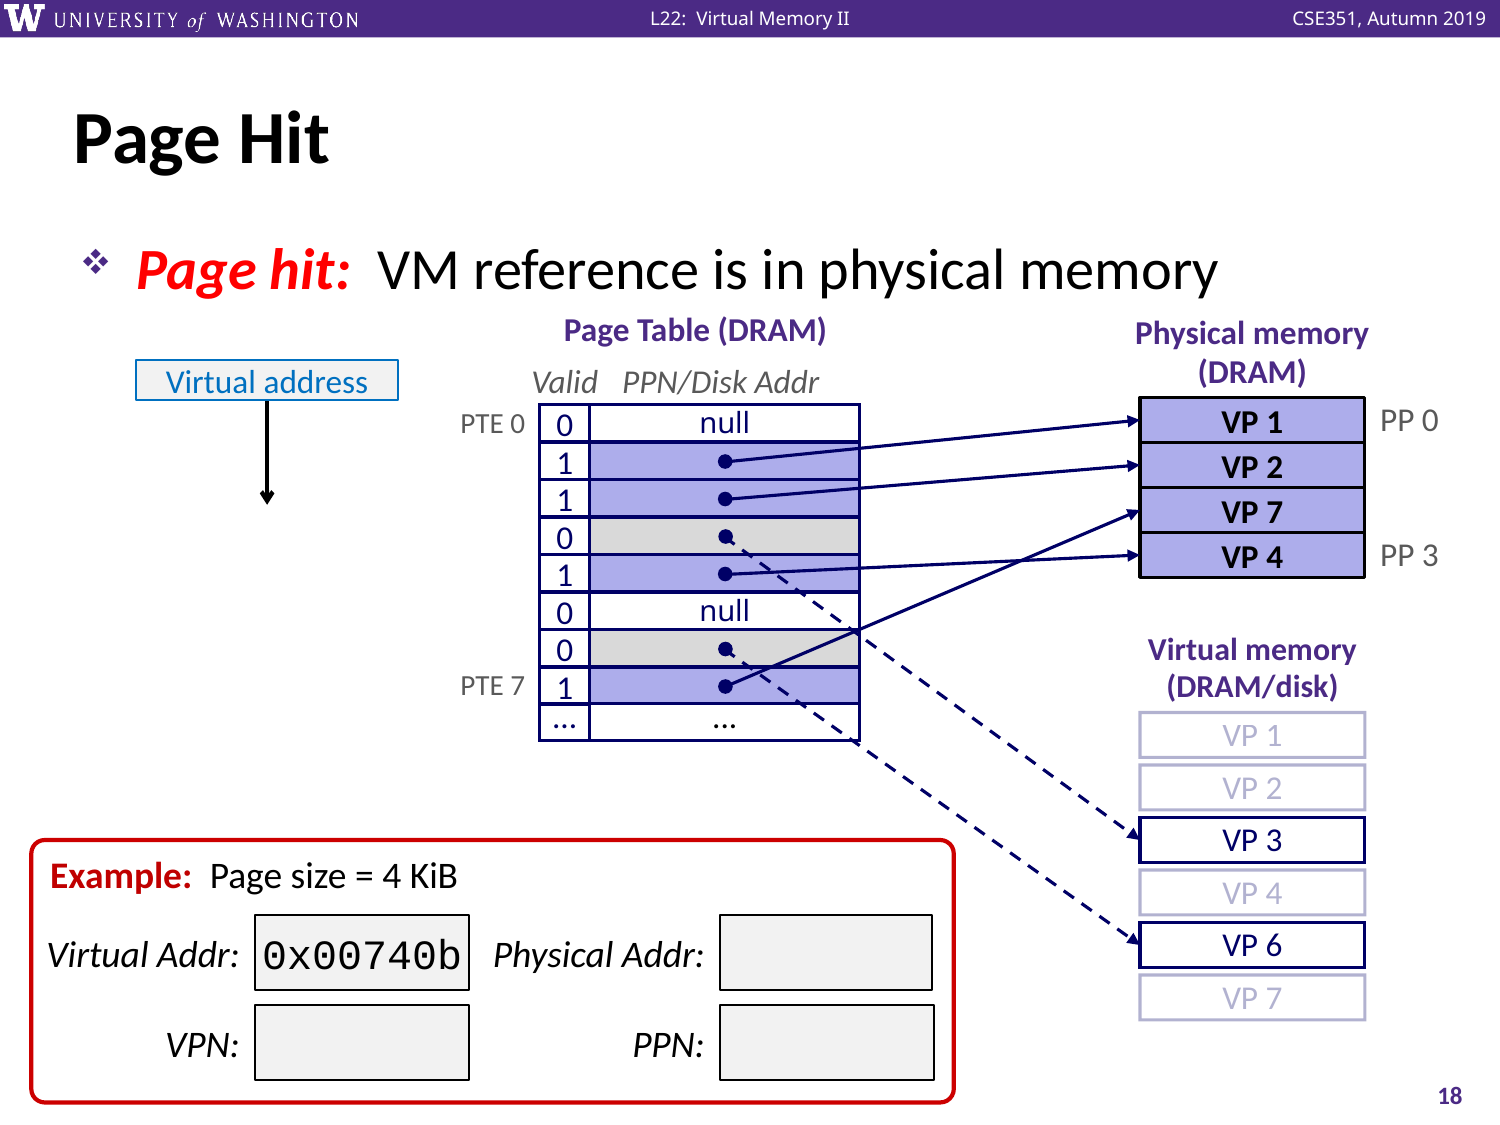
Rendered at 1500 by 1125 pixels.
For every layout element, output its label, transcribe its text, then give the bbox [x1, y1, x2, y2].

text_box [449, 299, 861, 742]
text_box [1139, 314, 1455, 578]
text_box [724, 419, 1141, 688]
title Page Hit [58, 71, 1438, 197]
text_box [1139, 629, 1366, 1021]
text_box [14, 839, 955, 1103]
slide_number 18 [1400, 1065, 1500, 1125]
list Page hit: VM reference is in physical memory [64, 223, 1438, 314]
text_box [724, 695, 1141, 946]
text_box Virtual address [135, 360, 399, 400]
picture [4, 4, 358, 32]
